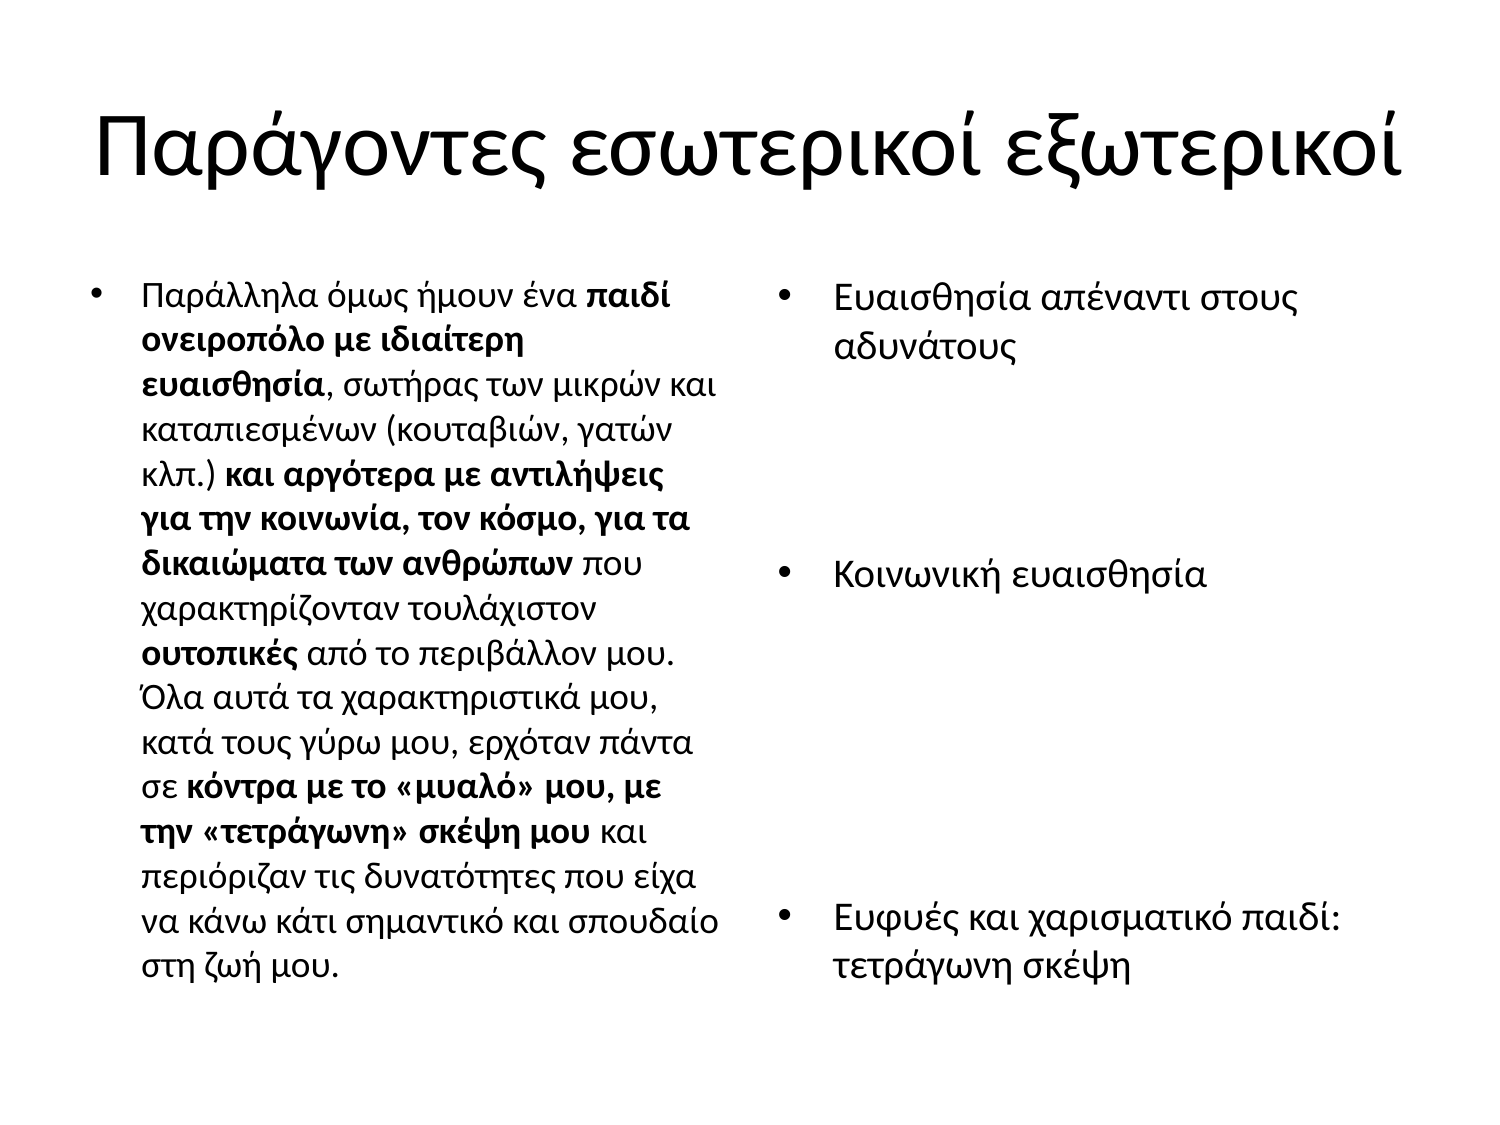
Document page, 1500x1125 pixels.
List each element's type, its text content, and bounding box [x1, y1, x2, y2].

list Παράλληλα όμως ήμουν ένα παιδί ονειροπόλο με ιδιαίτερη ευαισθησία, σωτήρας των μικρών και καταπιεσμένων (κουταβιών, γατών κλπ.) και αργότερα με αντιλήψεις για την κοινωνία, τον κόσμο, για τα δικαιώματα των ανθρώπων που χαρακτηρίζονταν τουλάχιστον ουτοπικές από το περιβάλλον μου. Όλα αυτά τα χαρακτηριστικά μου, κατά τους γύρω μου, ερχόταν πάντα σε κόντρα με το «μυαλό» μου, με την «τετράγωνη» σκέψη μου και περιόριζαν τις δυνατότητες που είχα να κάνω κάτι σημαντικό και σπουδαίο στη ζωή μου. [75, 262, 738, 1005]
list Ευαισθησία απέναντι στους αδυνάτους Κοινωνική ευαισθησία Ευφυές και χαρισματικό παιδί: τετράγωνη σκέψη [762, 262, 1425, 1005]
title Παράγοντες εσωτερικοί εξωτερικοί [75, 45, 1425, 233]
